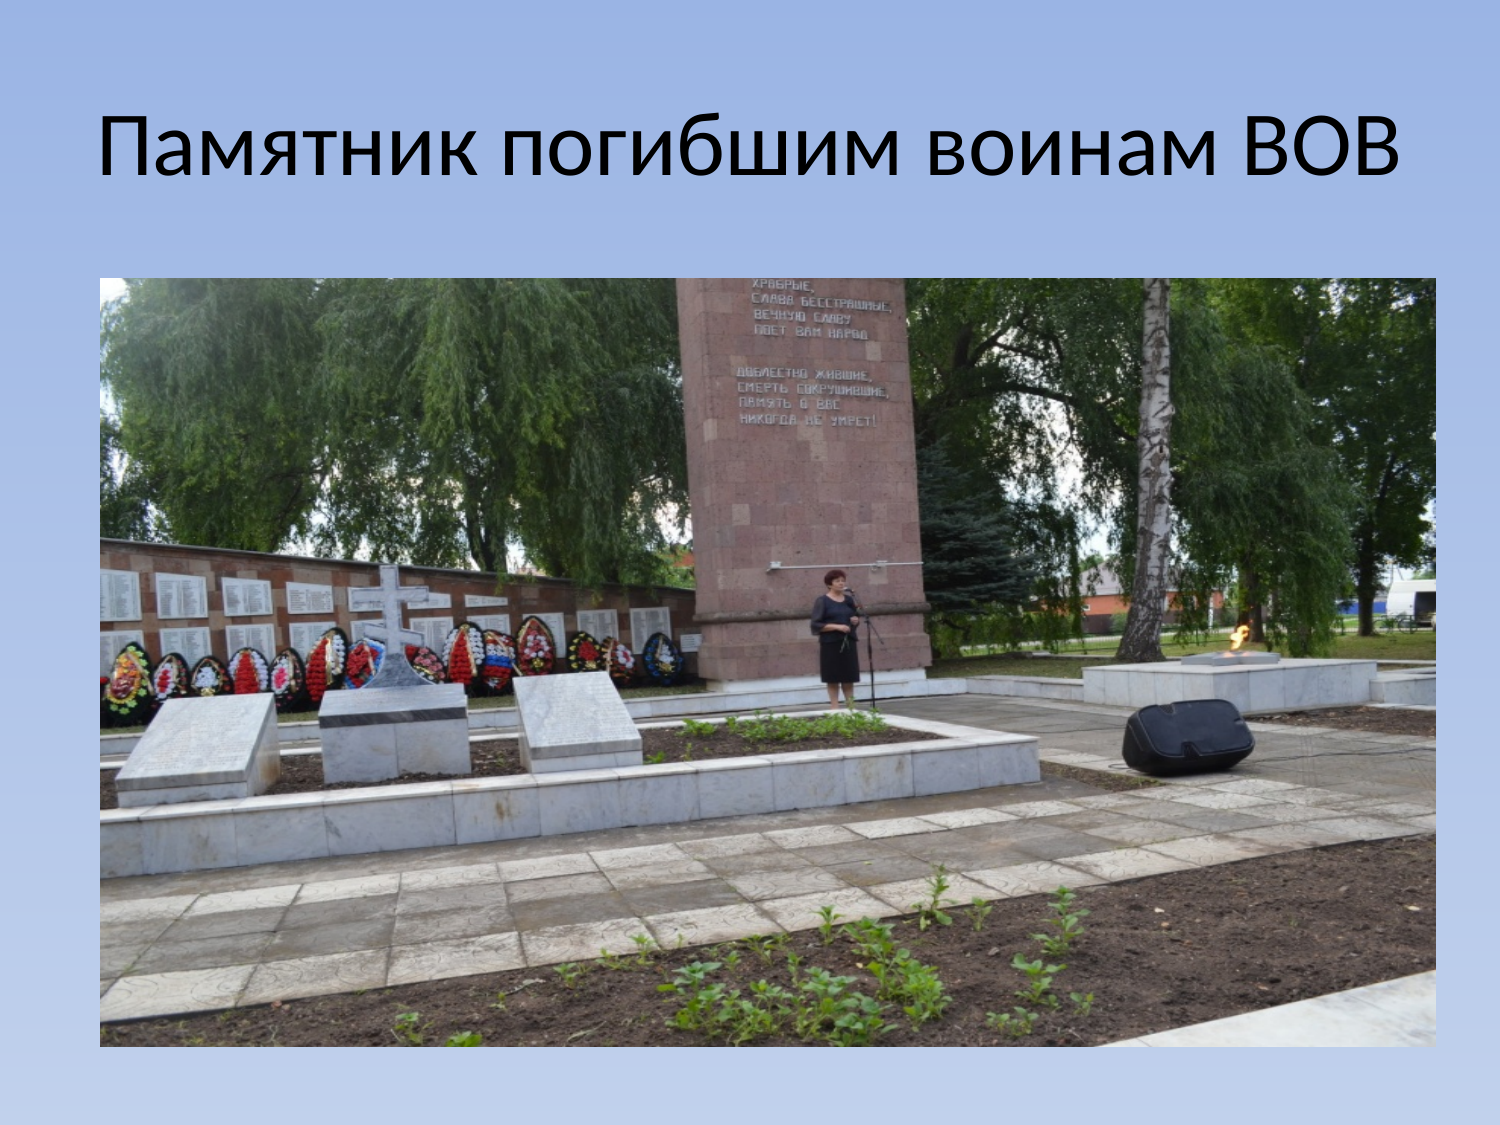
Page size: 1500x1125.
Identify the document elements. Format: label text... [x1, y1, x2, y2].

title Памятник погибшим воинам ВОВ [75, 45, 1425, 233]
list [100, 278, 1436, 1047]
